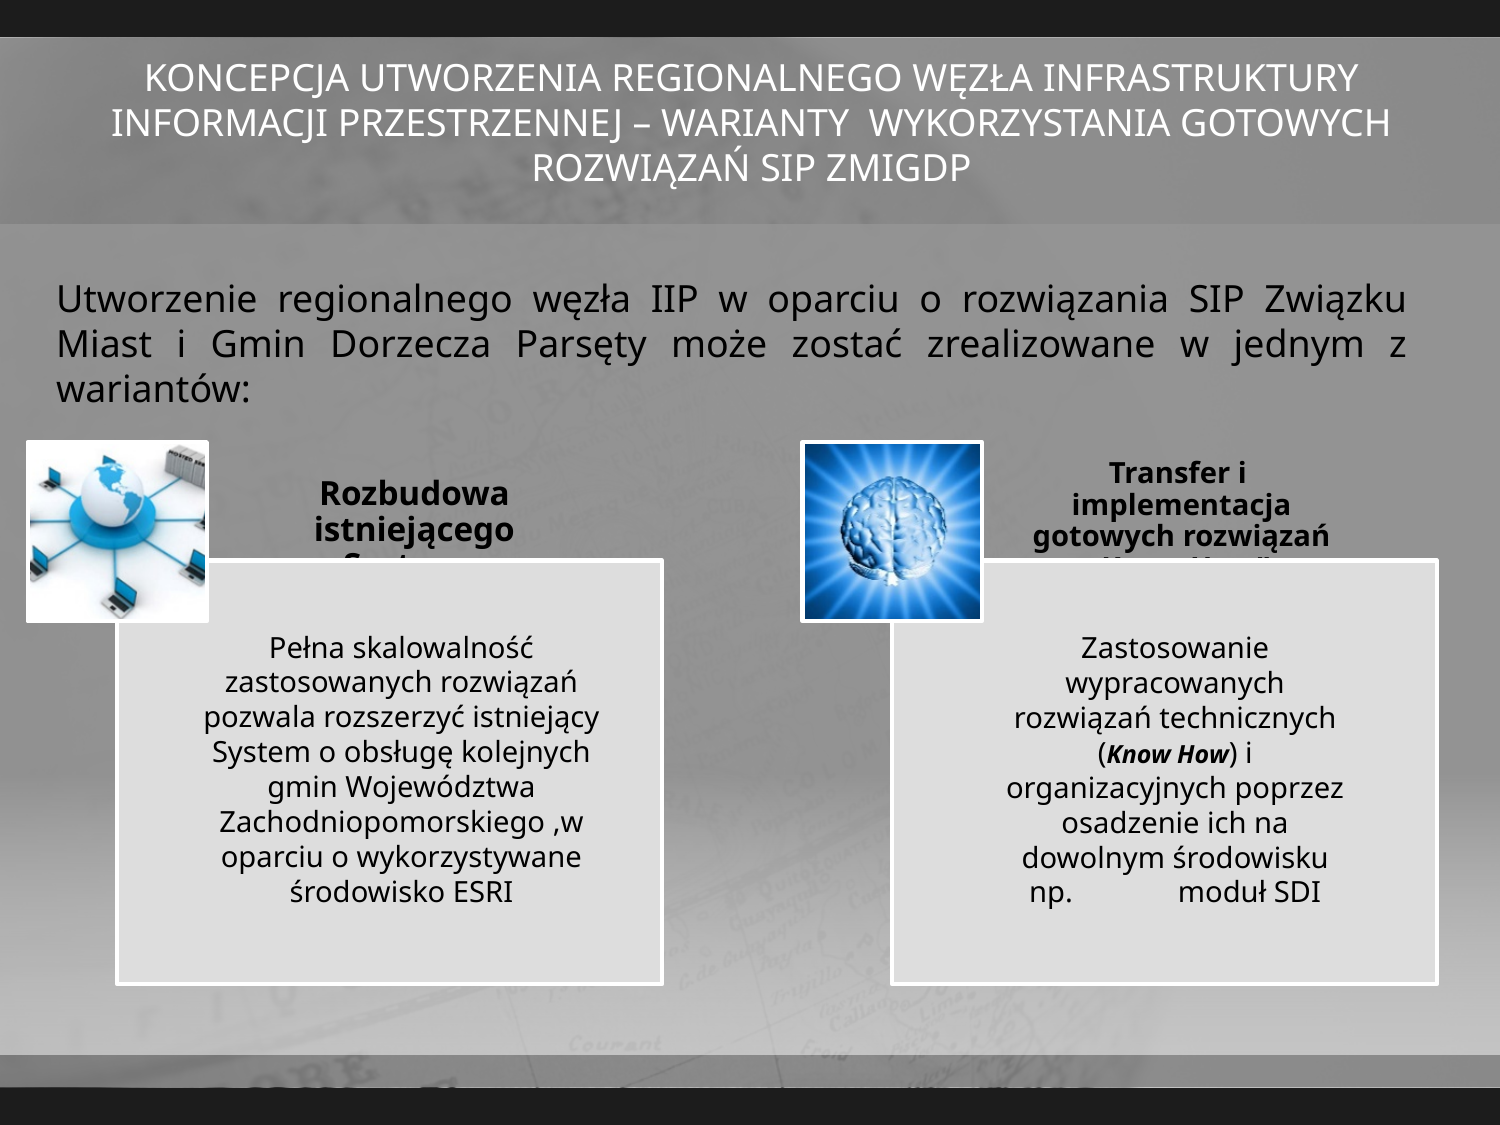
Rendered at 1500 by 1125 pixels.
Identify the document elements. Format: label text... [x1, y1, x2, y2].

text_box Utworzenie regionalnego węzła IIP w oparciu o rozwiązania SIP Związku Miast i Gmin Dorzecza Parsęty może zostać zrealizowane w jednym z wariantów: [41, 267, 1424, 445]
title Koncepcja utworzenia regionalnego węzła infrastruktury informacji przestrzennej – warianty wykorzystania gotowych rozwiązań Sip ZMIGDP [76, 108, 1427, 197]
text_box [20, 446, 1444, 991]
